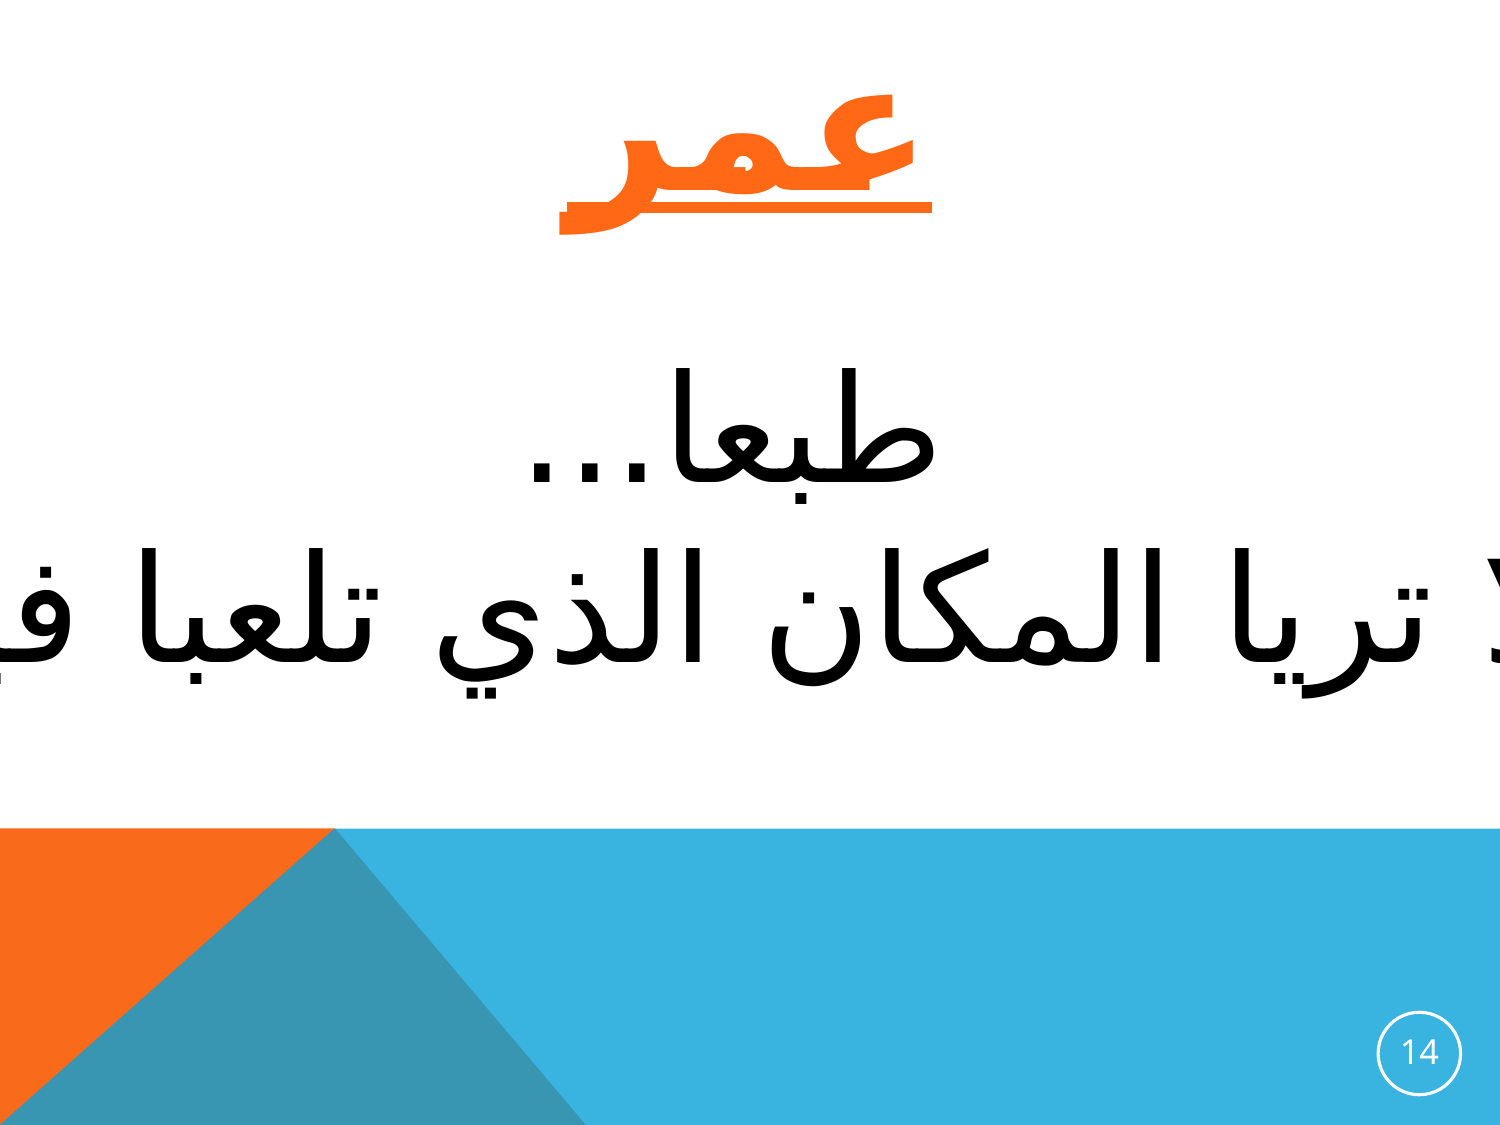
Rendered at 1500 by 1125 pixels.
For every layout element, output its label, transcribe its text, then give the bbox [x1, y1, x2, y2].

slide_number 14 [1376, 1010, 1463, 1097]
text_box طبعا... ألا تريا المكان الذي تلعبا فيه؟ [0, 324, 1500, 700]
text_box عمر [0, 0, 1500, 235]
